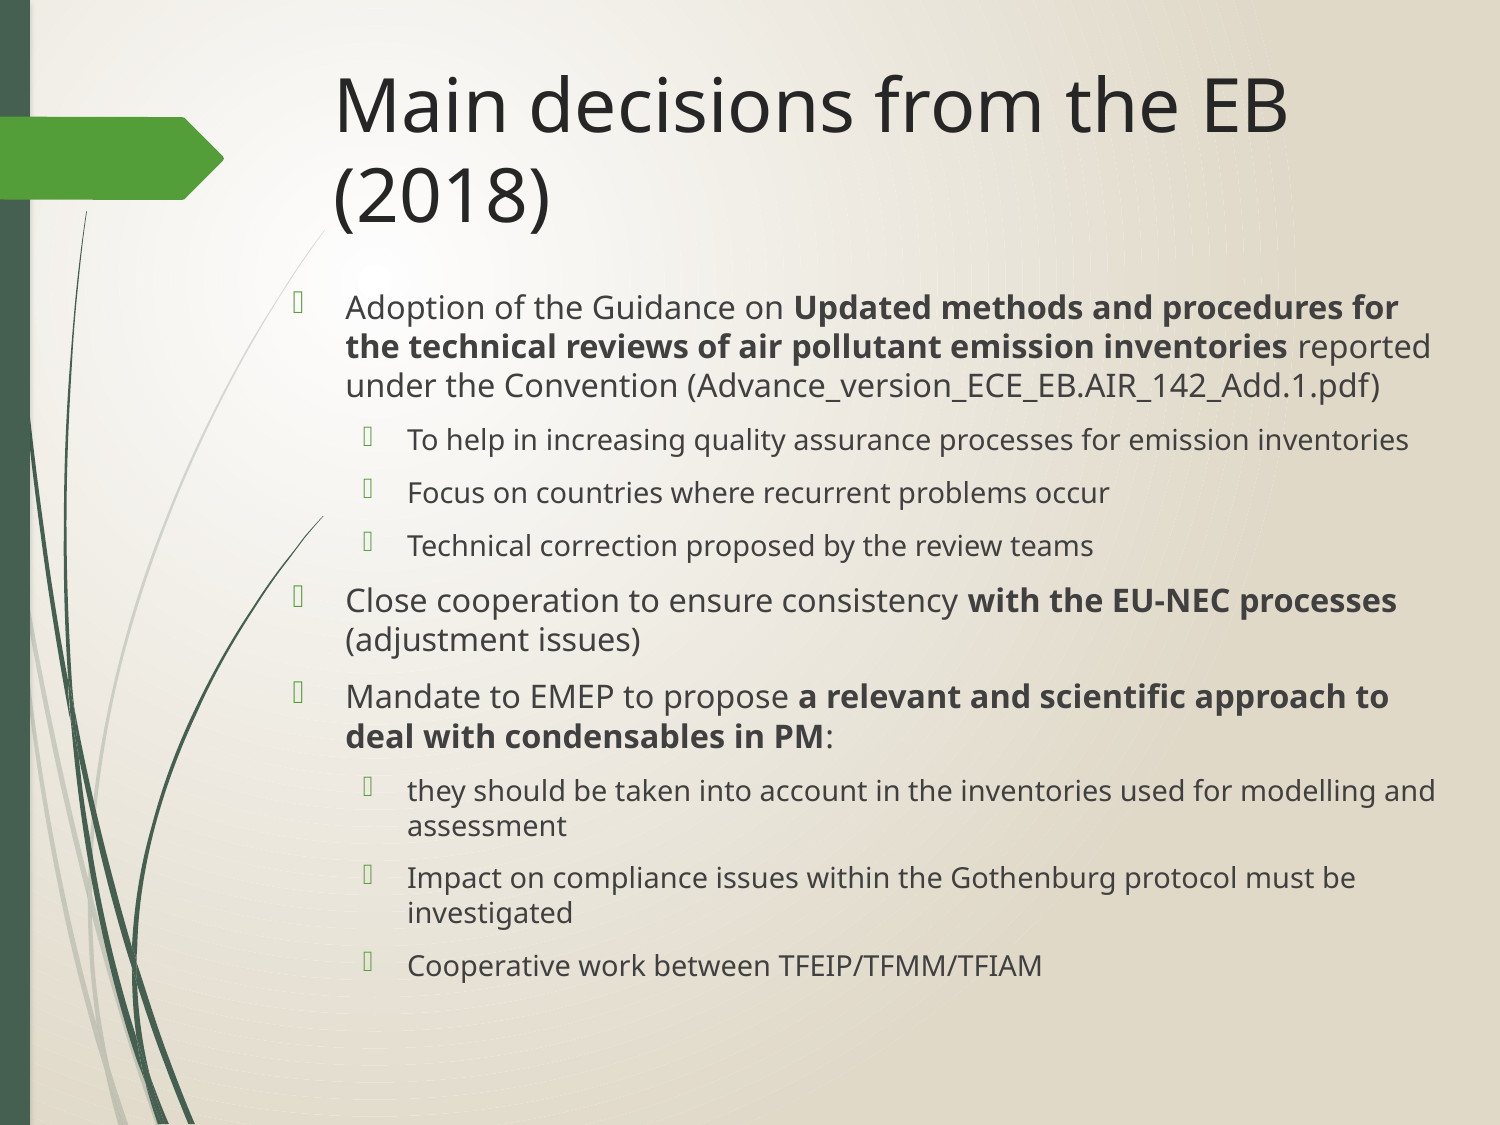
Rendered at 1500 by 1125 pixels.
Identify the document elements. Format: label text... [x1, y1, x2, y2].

title Main decisions from the EB (2018) [318, 50, 1400, 261]
list Adoption of the Guidance on Updated methods and procedures for the technical reviews of air pollutant emission inventories reported under the Convention (Advance_version_ECE_EB.AIR_142_Add.1.pdf) To help in increasing quality assurance processes for emission inventories Focus on countries where recurrent problems occur Technical correction proposed by the review teams Close cooperation to ensure consistency with the EU-NEC processes (adjustment issues) Mandate to EMEP to propose a relevant and scientific approach to deal with condensables in PM: they should be taken into account in the inventories used for modelling and assessment Impact on compliance issues within the Gothenburg protocol must be investigated Cooperative work between TFEIP/TFMM/TFIAM [277, 278, 1459, 1012]
